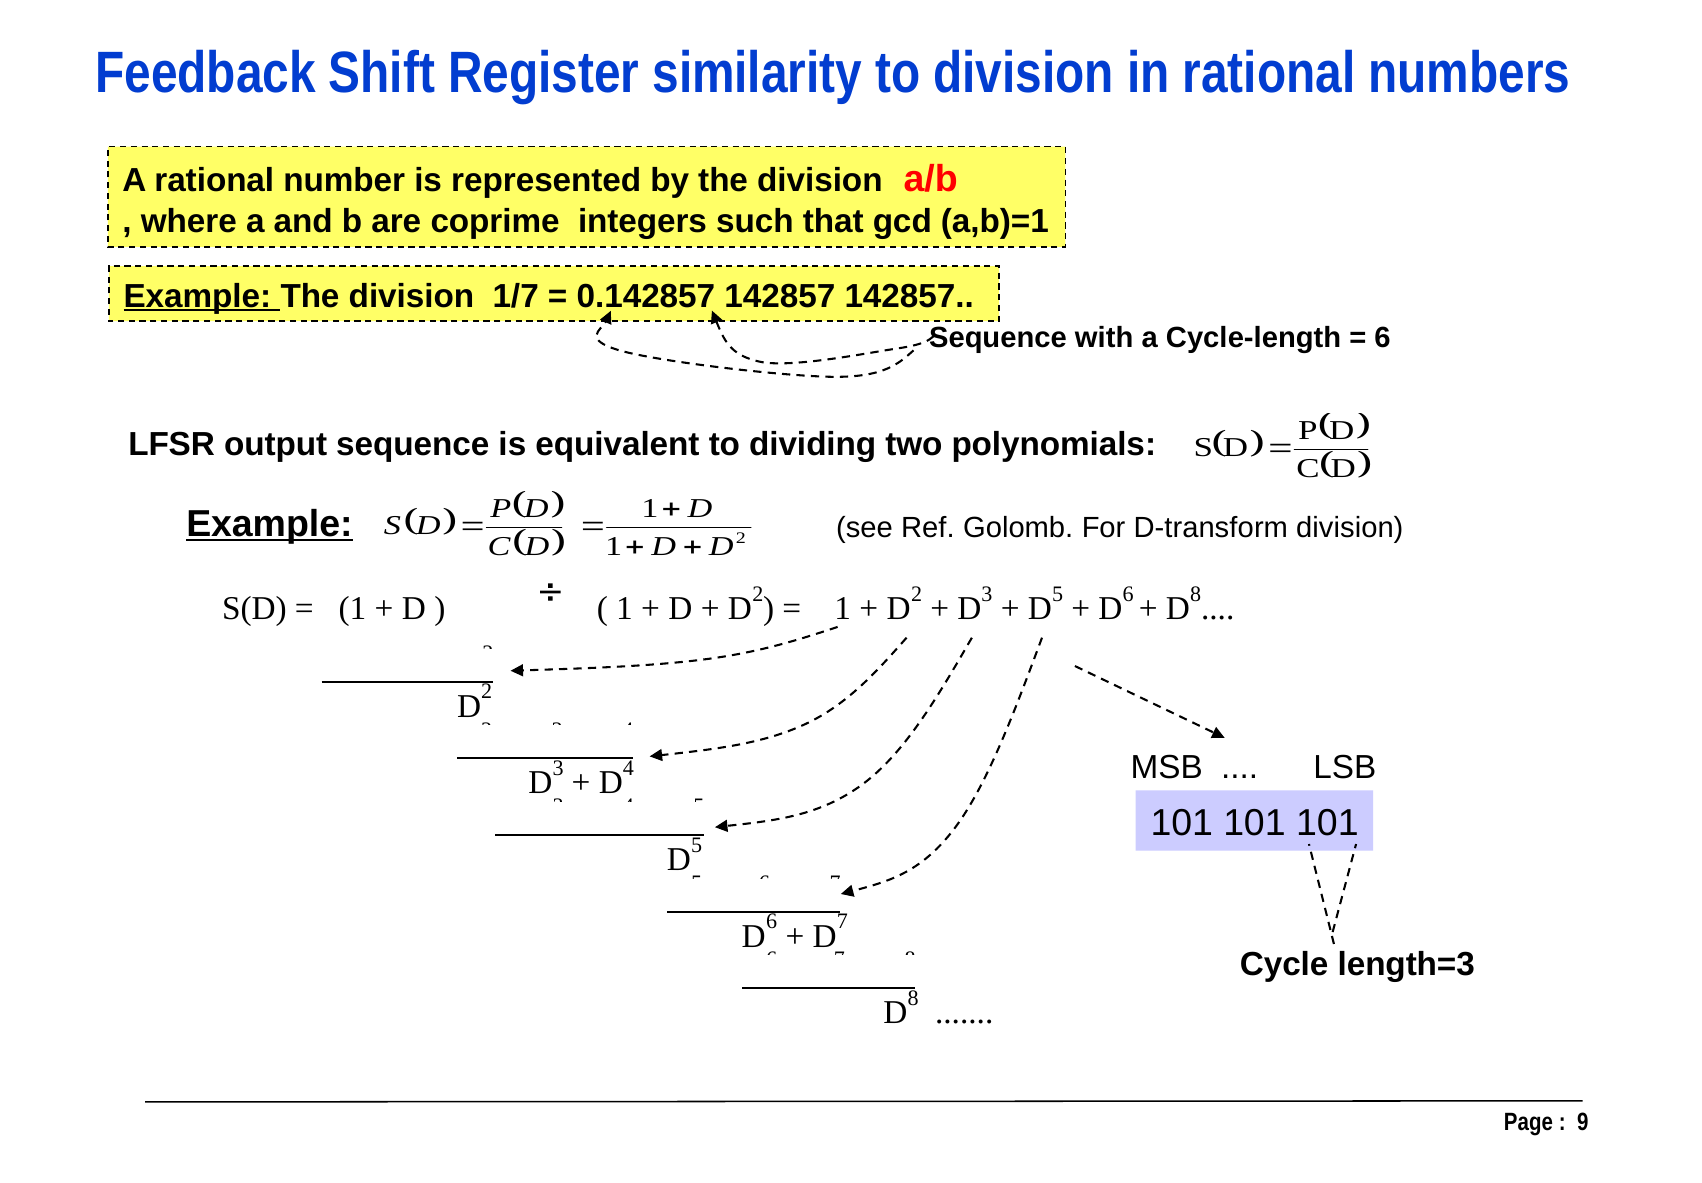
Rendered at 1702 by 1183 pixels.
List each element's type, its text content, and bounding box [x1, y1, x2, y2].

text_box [110, 412, 1501, 1108]
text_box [101, 145, 1416, 378]
text_box Feedback Shift Register similarity to division in rational numbers [80, 26, 1586, 112]
